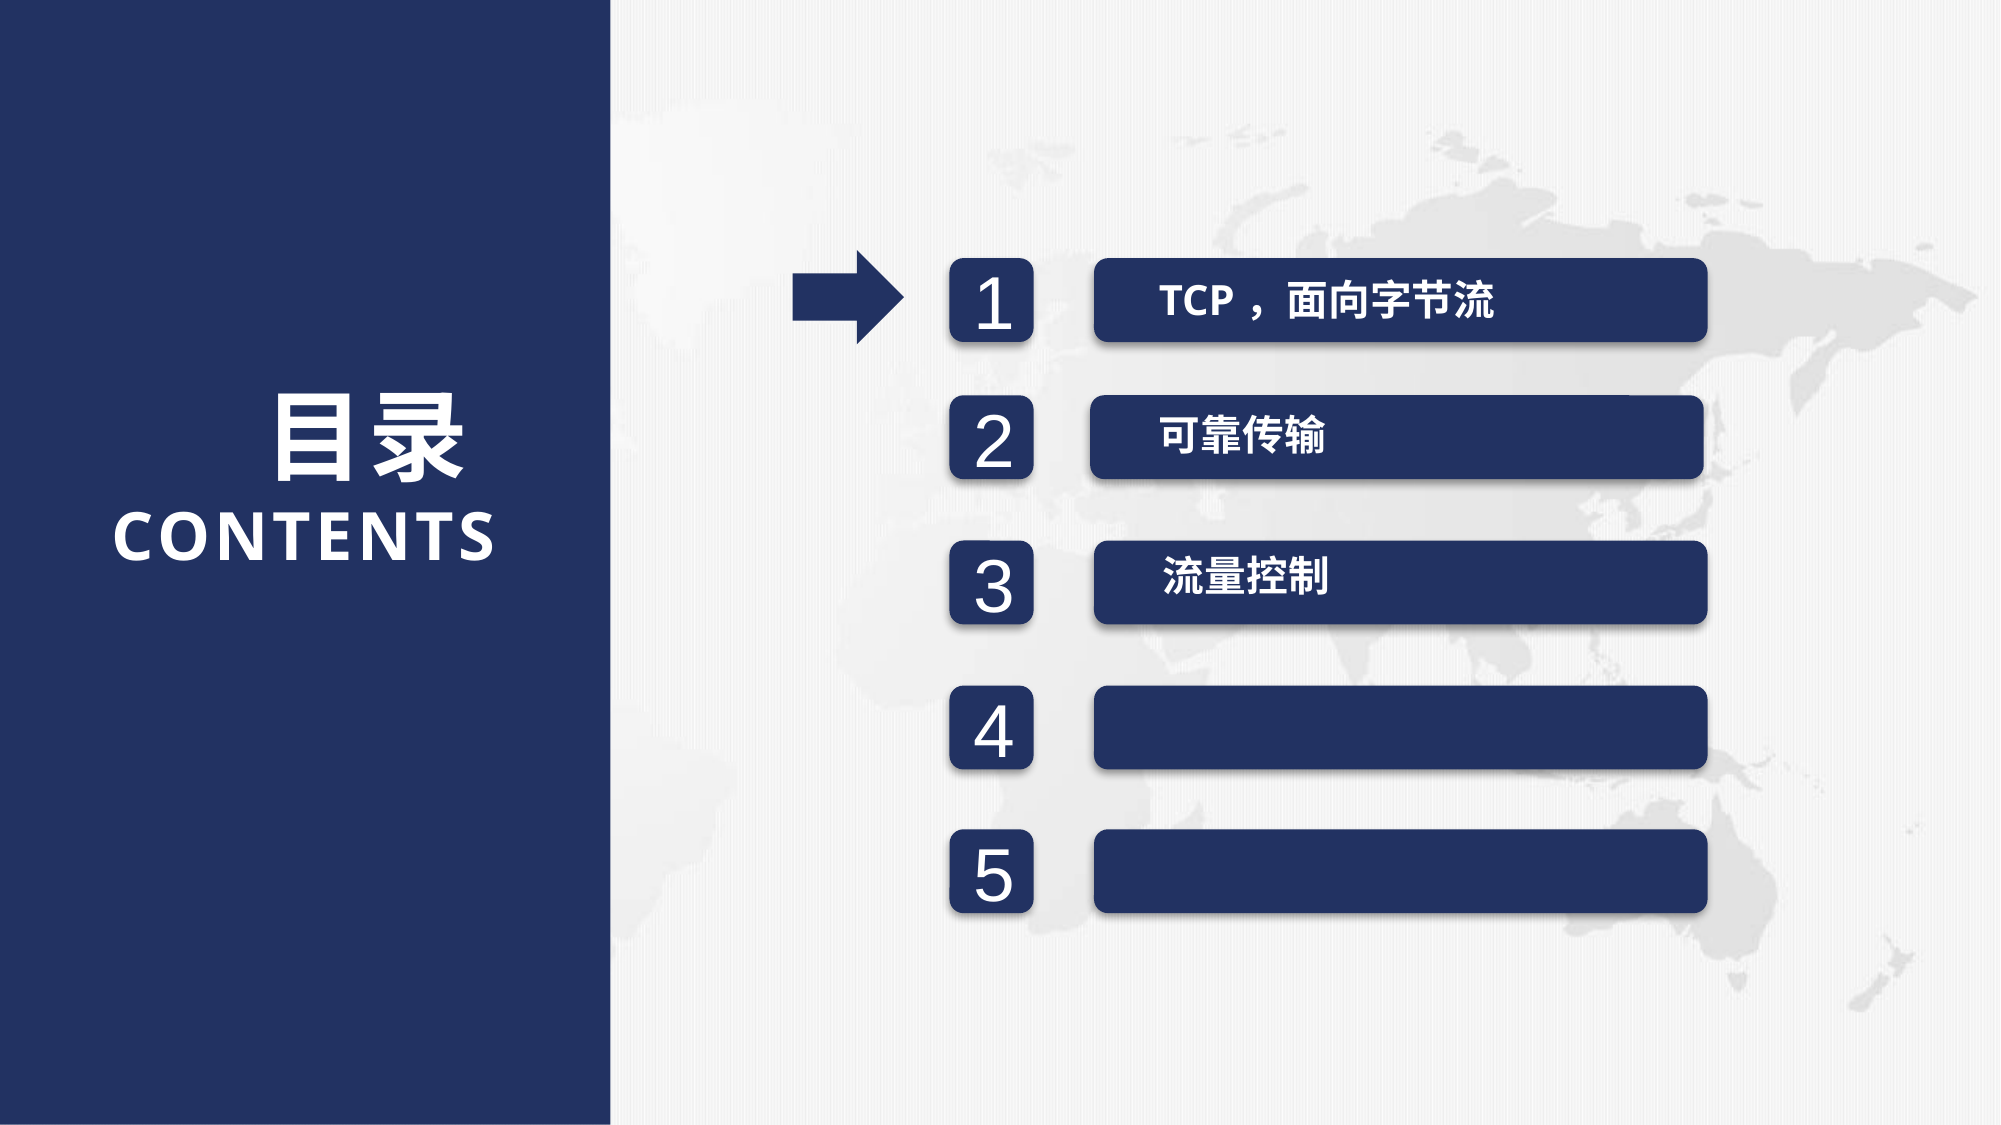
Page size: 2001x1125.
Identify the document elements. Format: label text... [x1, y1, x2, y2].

picture [611, 0, 2001, 1125]
list TCP，面向字节流 [1144, 272, 1688, 345]
text_box [791, 247, 906, 347]
list 流量控制 [1148, 548, 1691, 621]
list 可靠传输 [1144, 406, 1688, 480]
